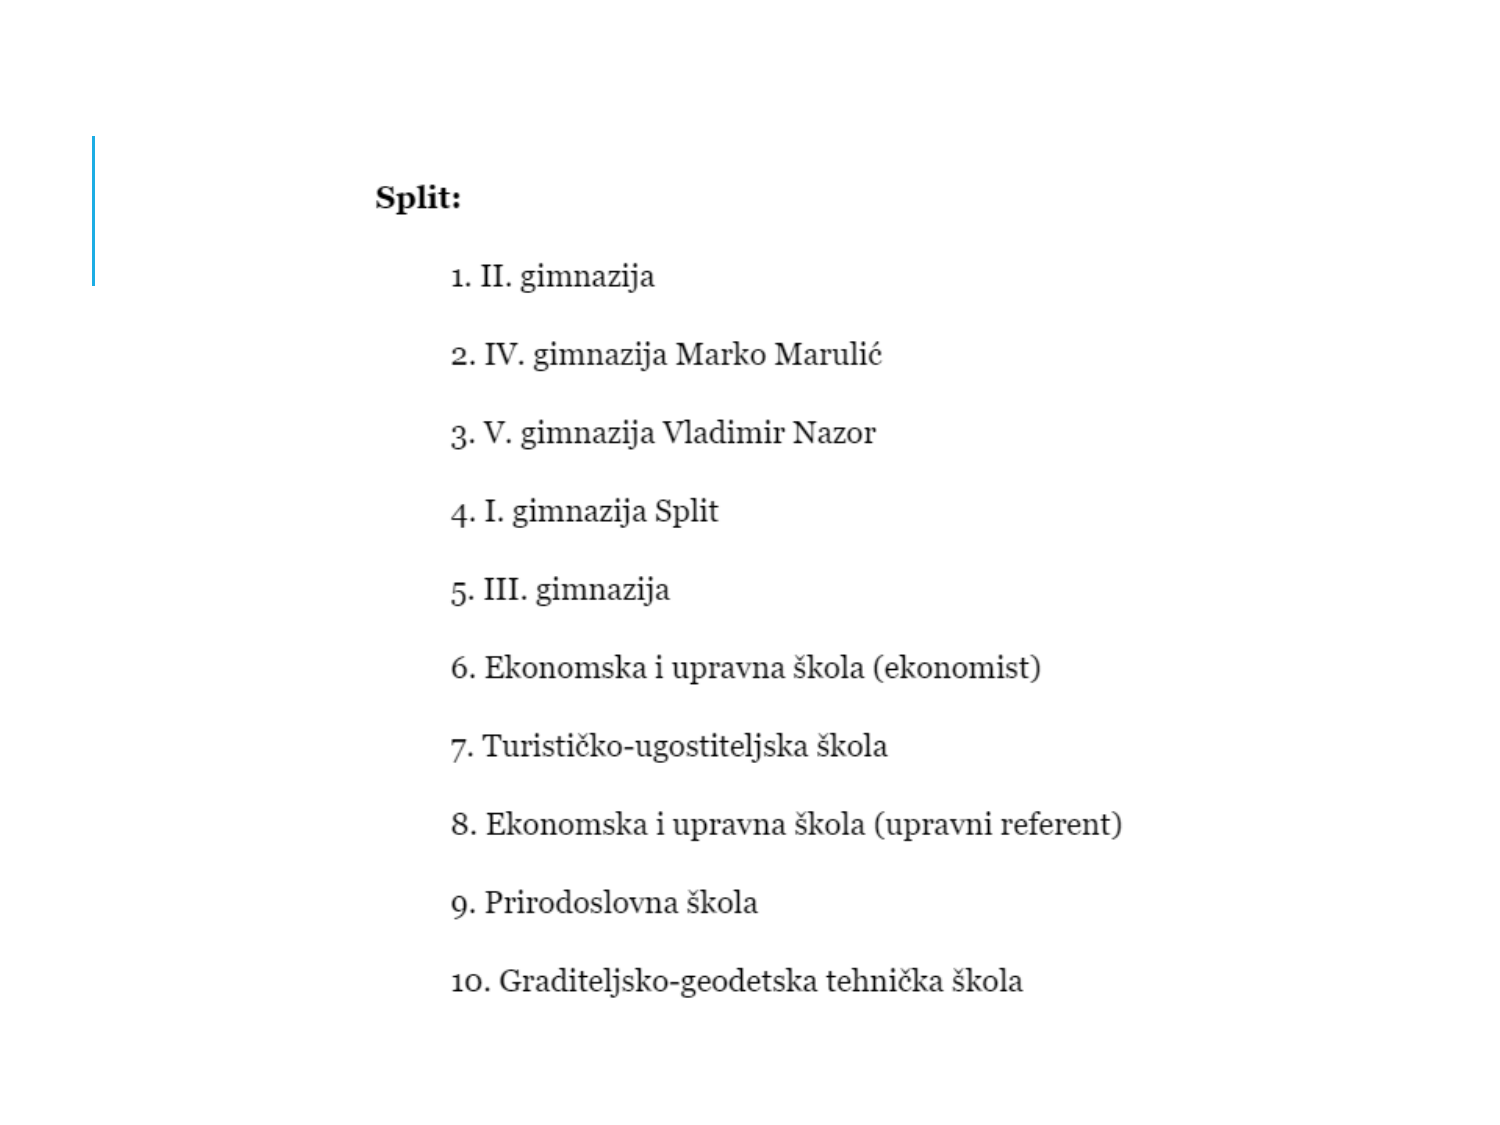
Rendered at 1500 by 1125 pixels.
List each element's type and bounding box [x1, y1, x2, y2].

list [349, 174, 1221, 1023]
